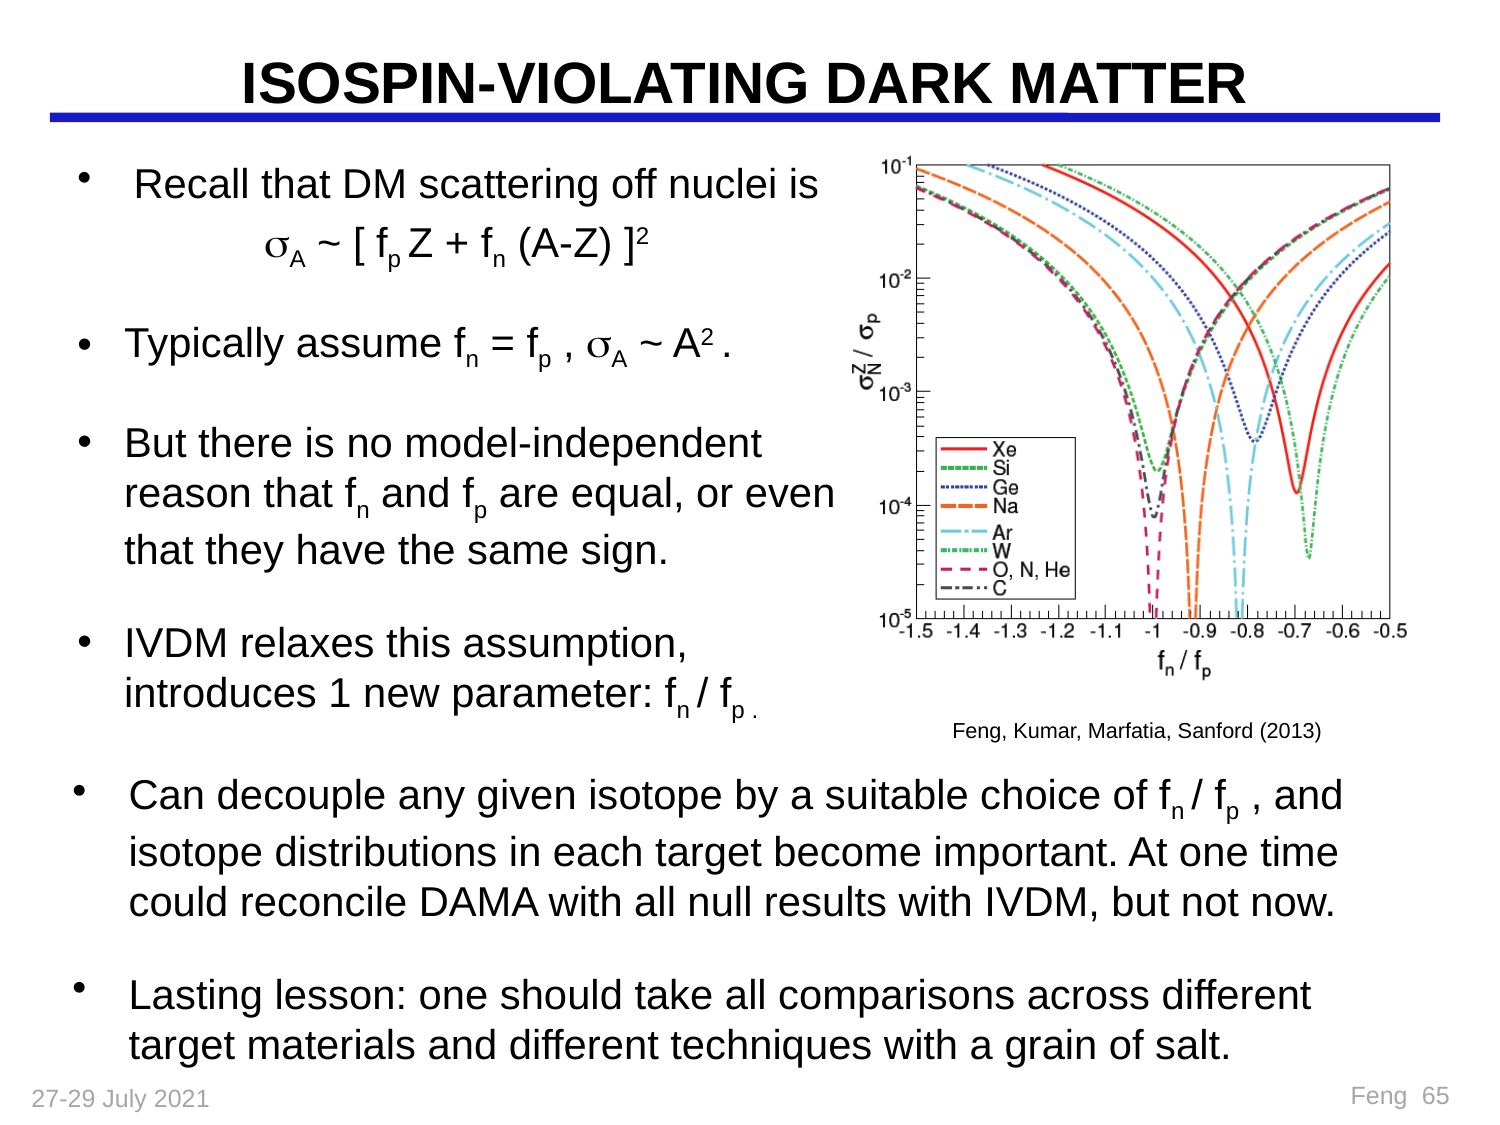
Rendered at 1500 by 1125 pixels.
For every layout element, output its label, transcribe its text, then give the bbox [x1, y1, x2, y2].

text_box Feng, Kumar, Marfatia, Sanford (2013) [937, 696, 1401, 795]
picture [849, 149, 1412, 687]
text_box ISOSPIN-VIOLATING DARK MATTER [32, 48, 1458, 113]
text_box Recall that DM scattering off nuclei is sA ~ [ fp Z + fn (A-Z) ]2 Typically assume fn = fp , sA ~ A2 . But there is no model-independent reason that fn and fp are equal, or even that they have the same sign. IVDM relaxes this assumption, introduces 1 new parameter: fn / fp . [62, 149, 863, 760]
text_box Can decouple any given isotope by a suitable choice of fn / fp , and isotope distributions in each target become important. At one time could reconcile DAMA with all null results with IVDM, but not now. Lasting lesson: one should take all comparisons across different target materials and different techniques with a grain of salt. [57, 760, 1433, 1013]
